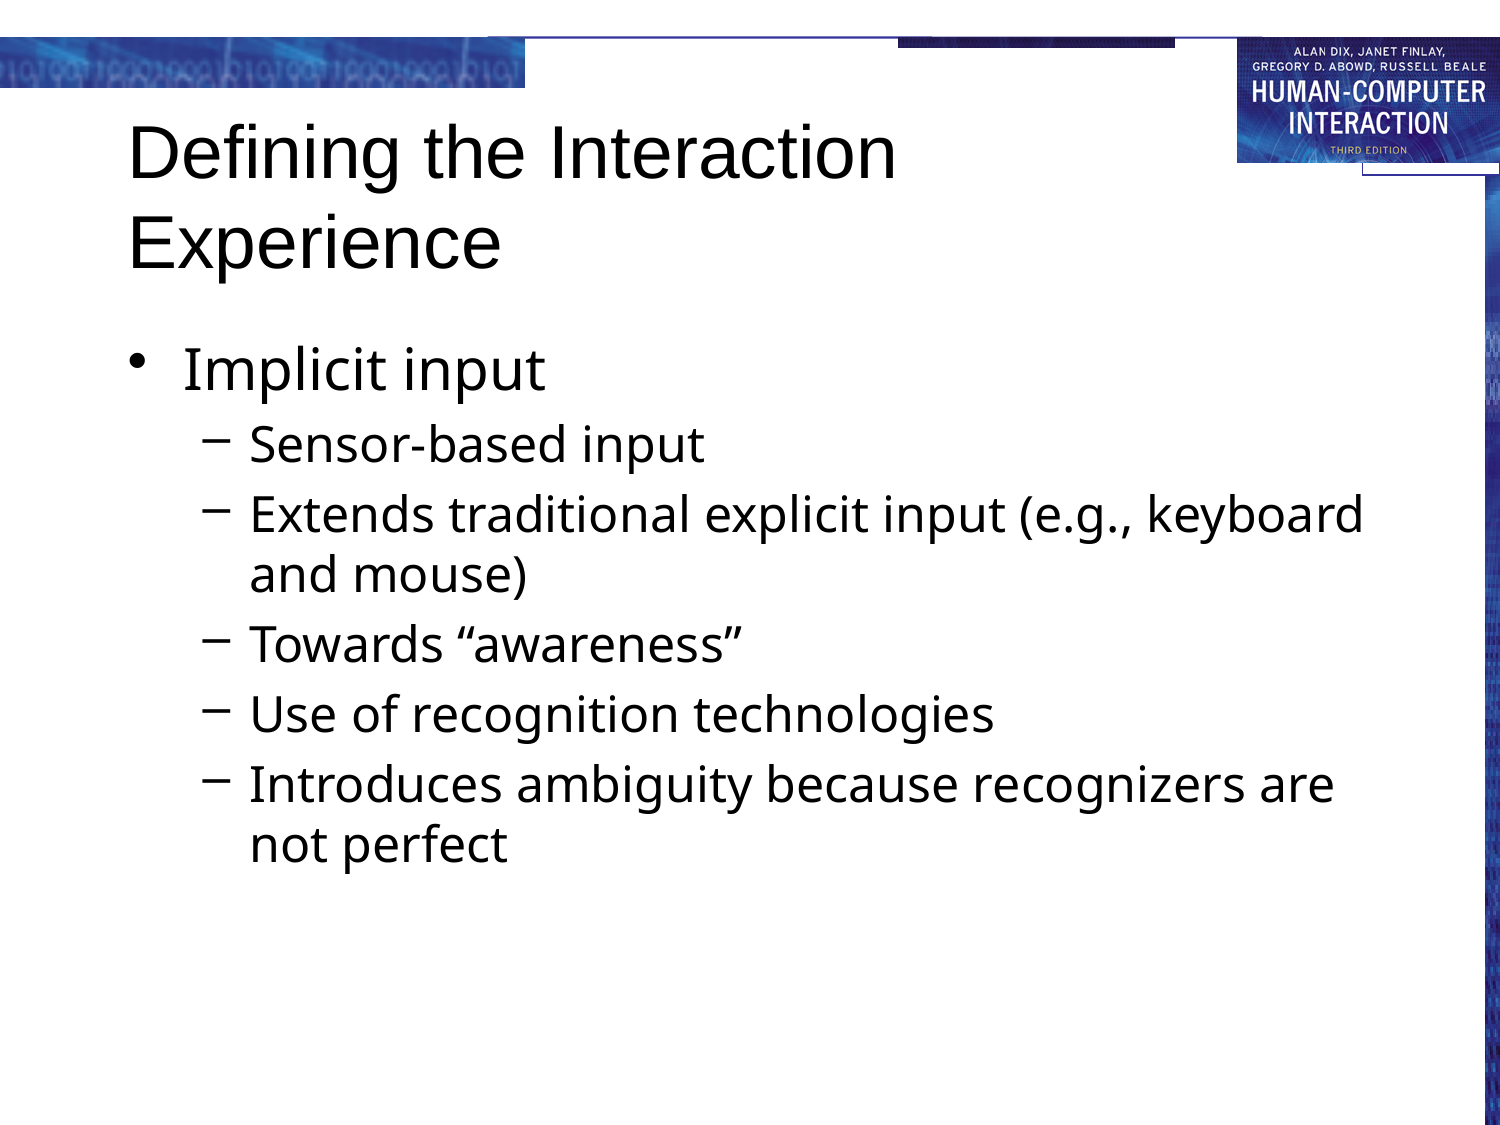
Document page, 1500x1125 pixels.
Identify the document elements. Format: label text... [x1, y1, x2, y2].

title Defining the Interaction Experience [112, 99, 1238, 288]
picture [1237, 37, 1500, 163]
picture [0, 37, 525, 88]
list Implicit input Sensor-based input Extends traditional explicit input (e.g., keyboard and mouse) Towards “awareness” Use of recognition technologies Introduces ambiguity because recognizers are not perfect [112, 324, 1388, 1000]
picture [1485, 176, 1500, 1125]
picture [898, 37, 1175, 48]
